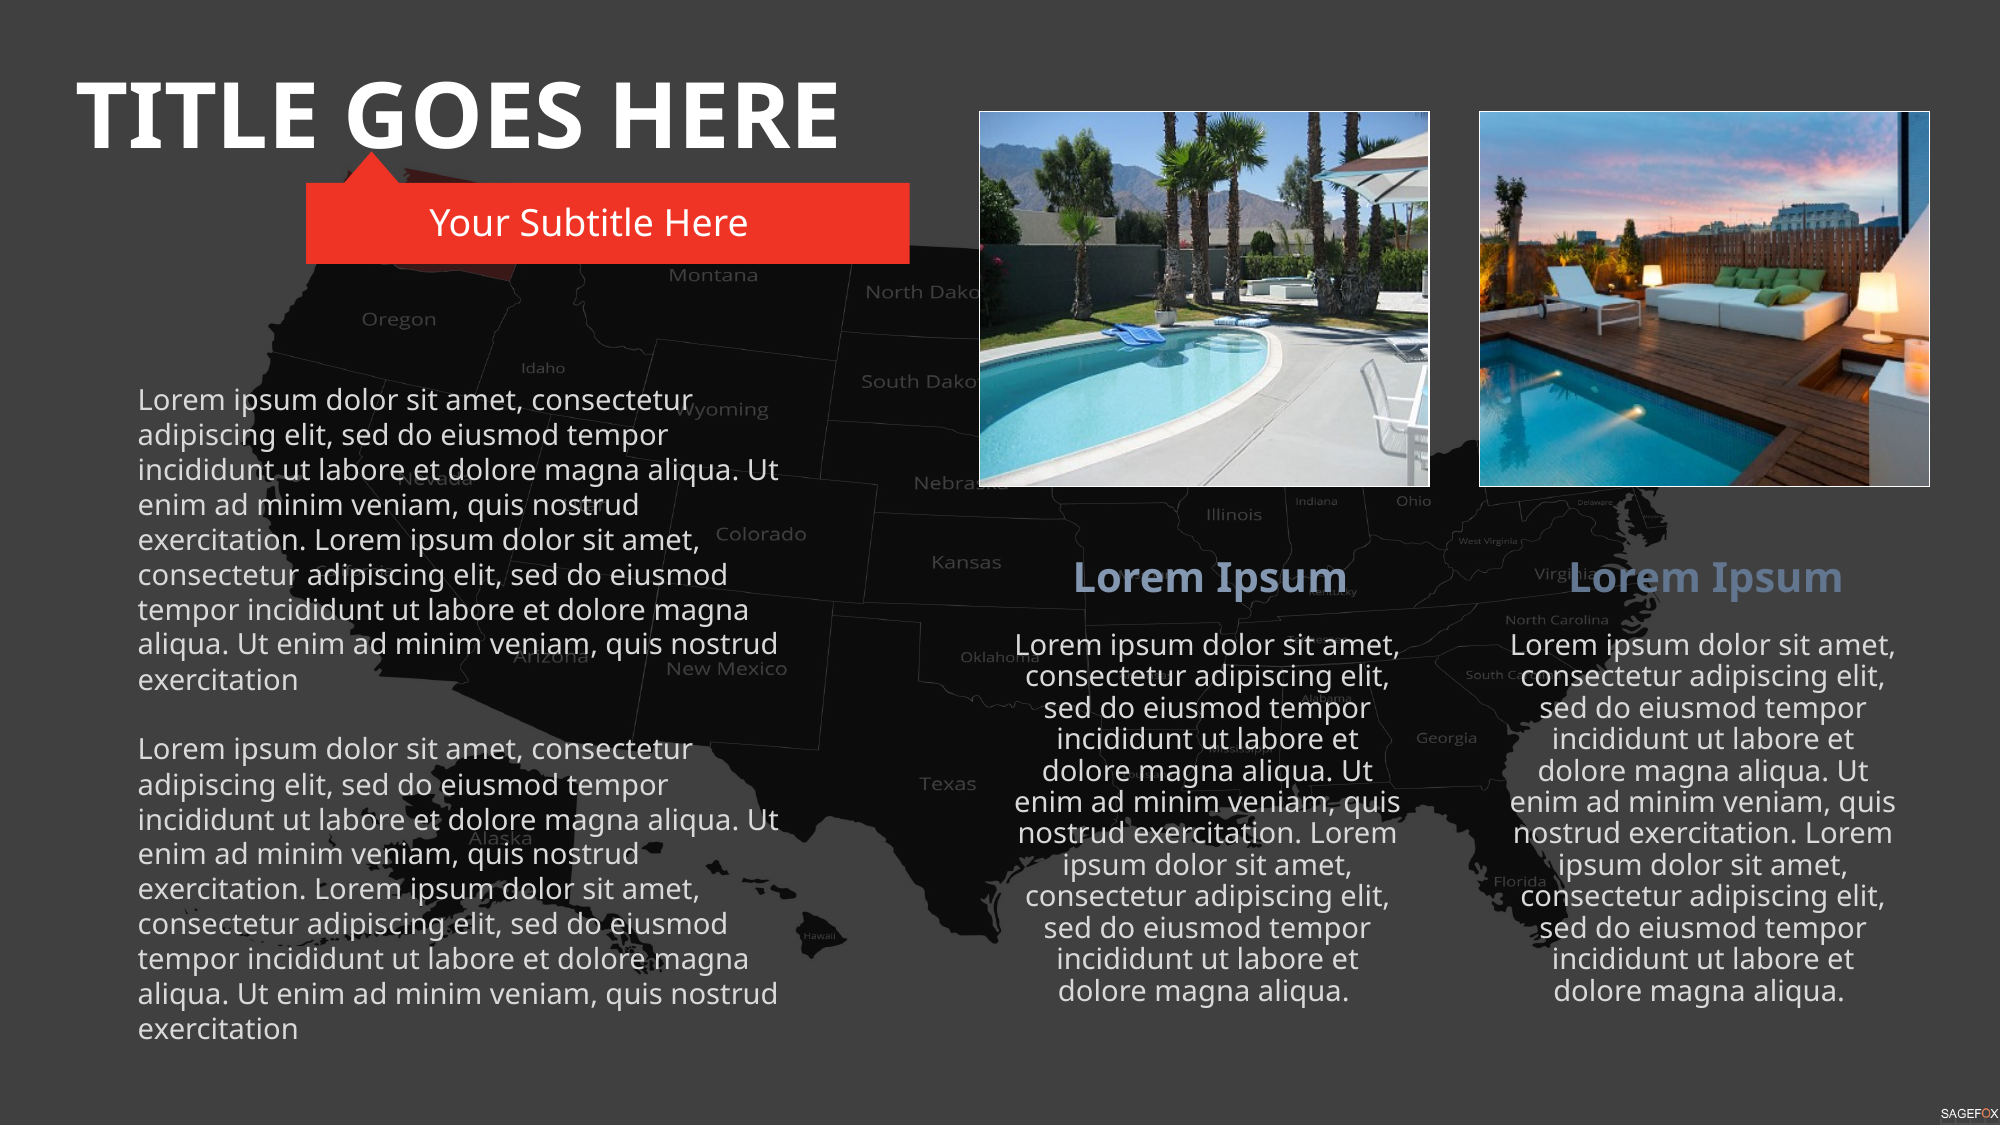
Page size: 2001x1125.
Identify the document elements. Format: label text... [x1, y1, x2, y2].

text_box Lorem ipsum dolor sit amet, consectetur adipiscing elit, sed do eiusmod tempor incididunt ut labore et dolore magna aliqua. Ut enim ad minim veniam, quis nostrud exercitation. Lorem ipsum dolor sit amet, consectetur adipiscing elit, sed do eiusmod tempor incididunt ut labore et dolore magna aliqua. Ut enim ad minim veniam, quis nostrud exercitation Lorem ipsum dolor sit amet, consectetur adipiscing elit, sed do eiusmod tempor incididunt ut labore et dolore magna aliqua. Ut enim ad minim veniam, quis nostrud exercitation. Lorem ipsum dolor sit amet, consectetur adipiscing elit, sed do eiusmod tempor incididunt ut labore et dolore magna aliqua. Ut enim ad minim veniam, quis nostrud exercitation [122, 373, 798, 1125]
text_box TITLE GOES HERE [60, 49, 965, 175]
text_box [978, 110, 1430, 487]
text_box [1509, 543, 1900, 1006]
picture [0, 0, 2001, 1125]
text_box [1013, 543, 1404, 1006]
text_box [306, 151, 910, 264]
text_box [1478, 110, 1930, 487]
